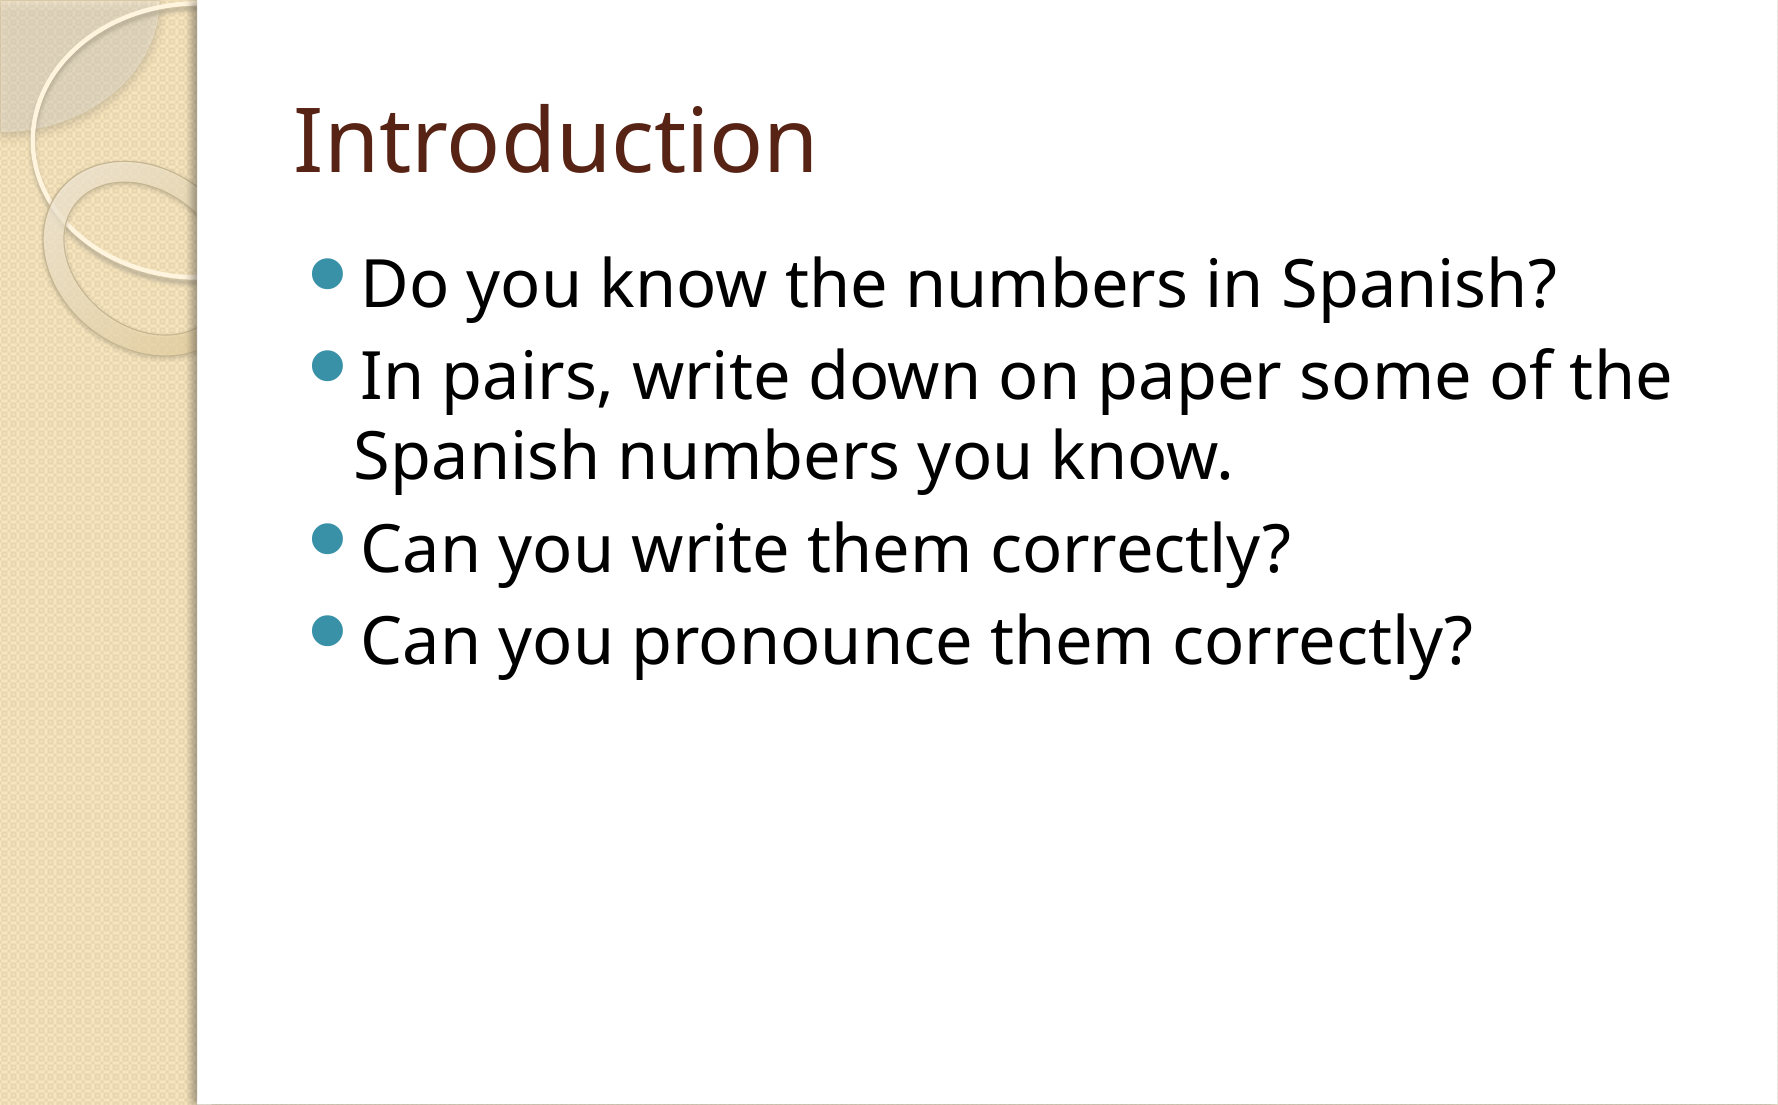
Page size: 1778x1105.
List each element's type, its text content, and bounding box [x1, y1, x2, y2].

title Introduction [279, 44, 1737, 229]
list Do you know the numbers in Spanish? In pairs, write down on paper some of the Spanish numbers you know. Can you write them correctly? Can you pronounce them correctly? [279, 233, 1737, 1007]
